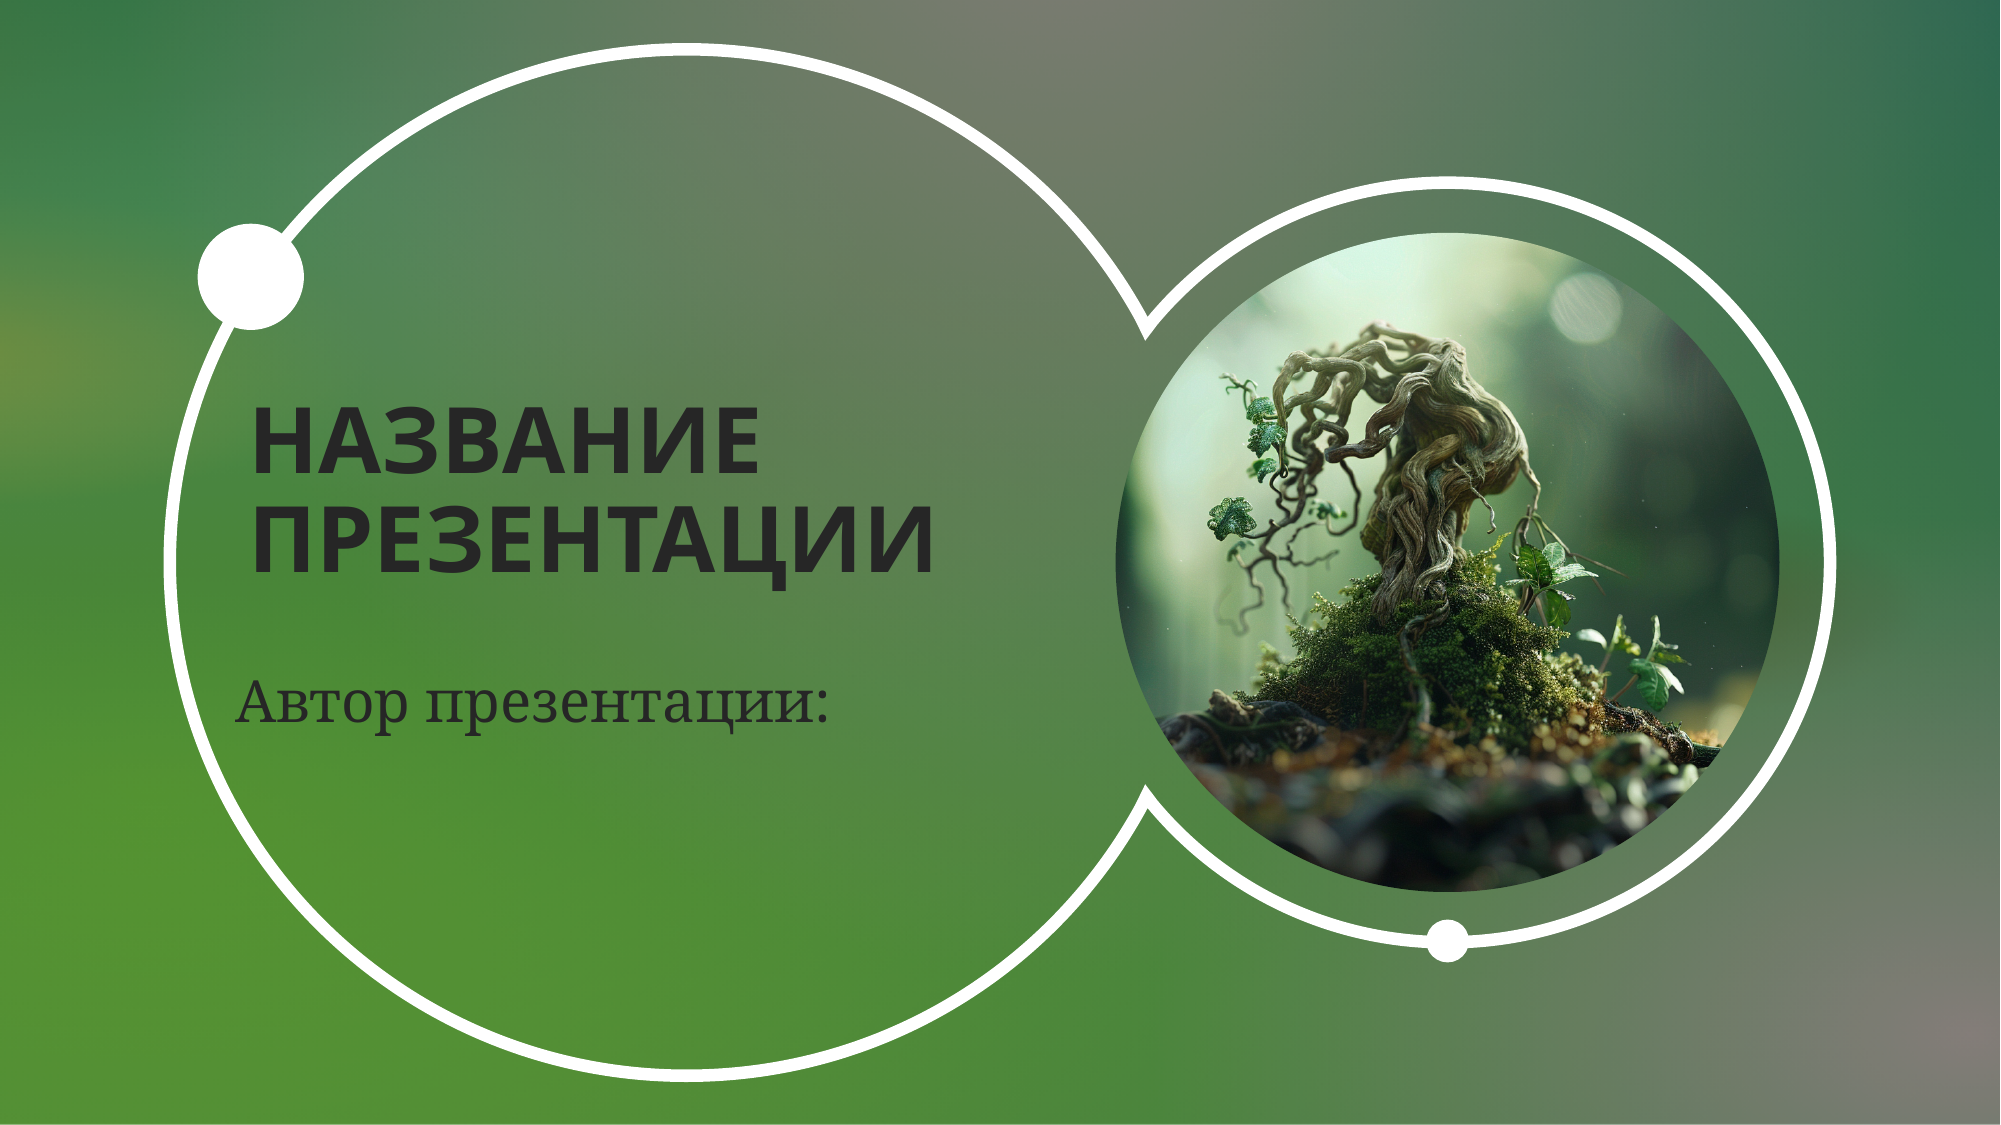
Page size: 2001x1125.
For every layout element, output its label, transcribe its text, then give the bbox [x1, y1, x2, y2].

text_box [1780, 372, 1832, 753]
text_box [1256, 181, 1639, 232]
text_box Автор презентации: [220, 657, 1014, 742]
title НАЗВАНИЕ ПРЕЗЕНТАЦИИ [233, 384, 1115, 603]
text_box [196, 222, 305, 331]
text_box [1425, 918, 1471, 964]
text_box [1256, 893, 1639, 943]
picture [1115, 232, 1780, 893]
text_box [168, 48, 1115, 1077]
